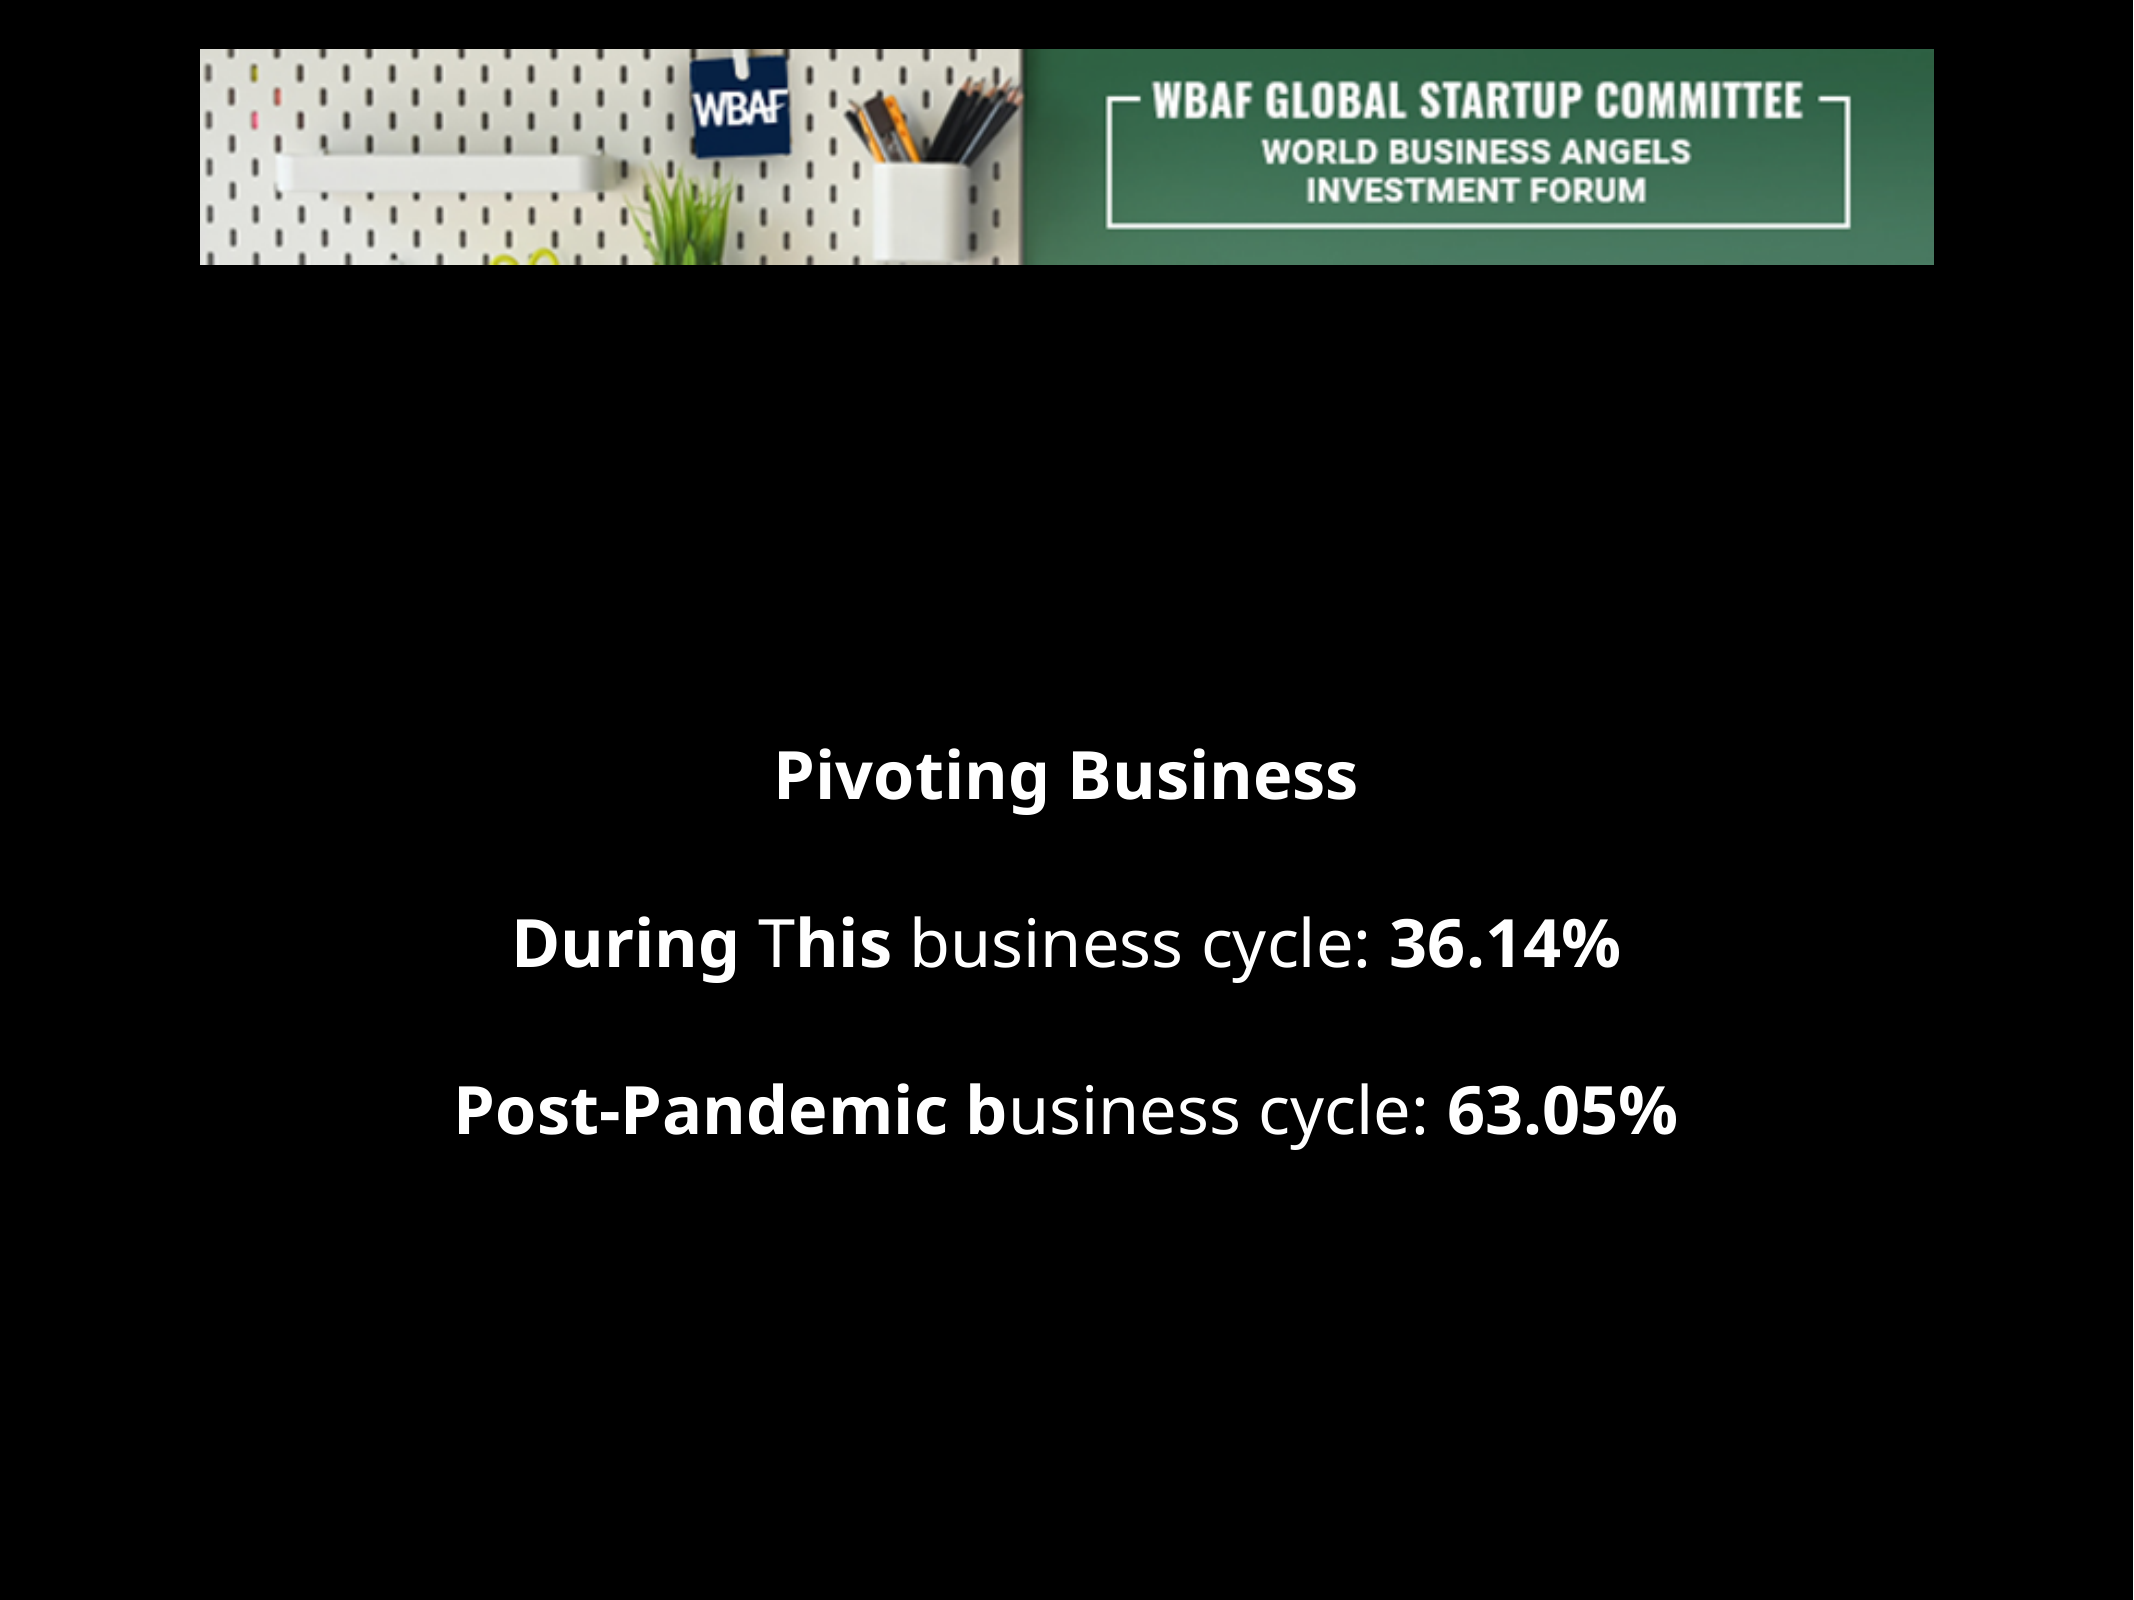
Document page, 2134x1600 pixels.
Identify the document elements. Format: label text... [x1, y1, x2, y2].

list Pivoting Business During This business cycle: 36.14% Post-Pandemic business cycle: 63.05% [155, 424, 1978, 1457]
picture [199, 48, 1934, 265]
